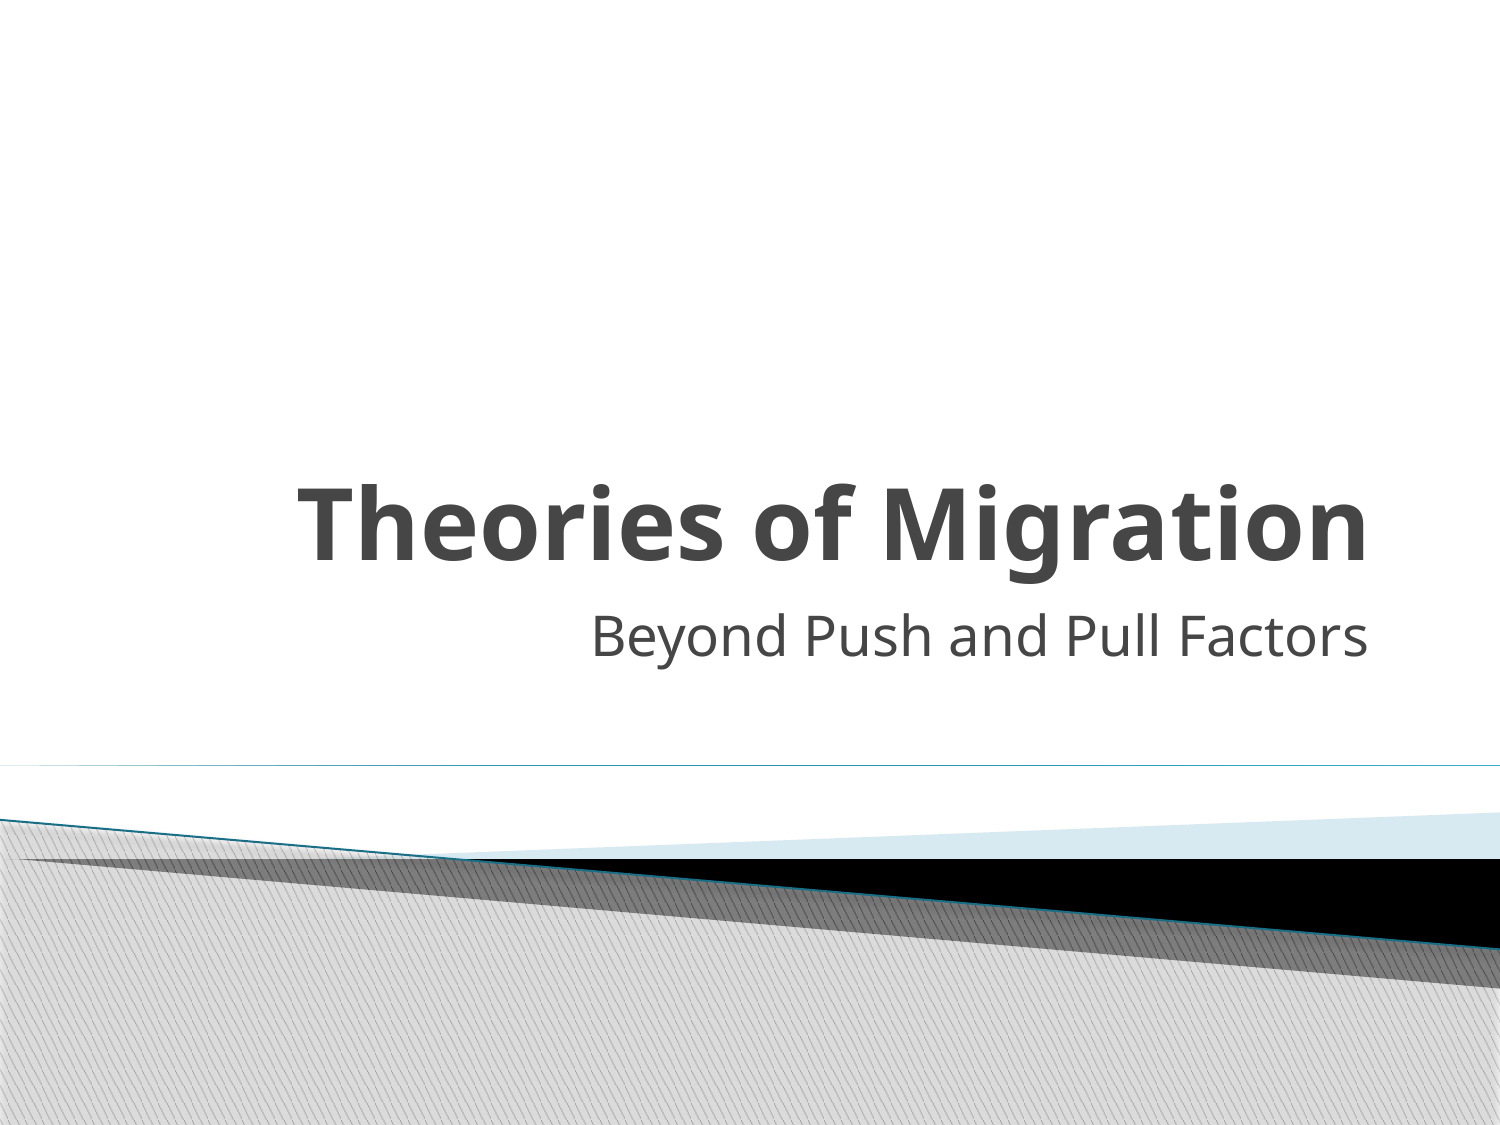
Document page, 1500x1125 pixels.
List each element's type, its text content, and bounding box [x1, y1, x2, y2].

picture [5, 859, 1500, 989]
title Theories of Migration [112, 287, 1388, 588]
subtitle Beyond Push and Pull Factors [112, 592, 1388, 790]
